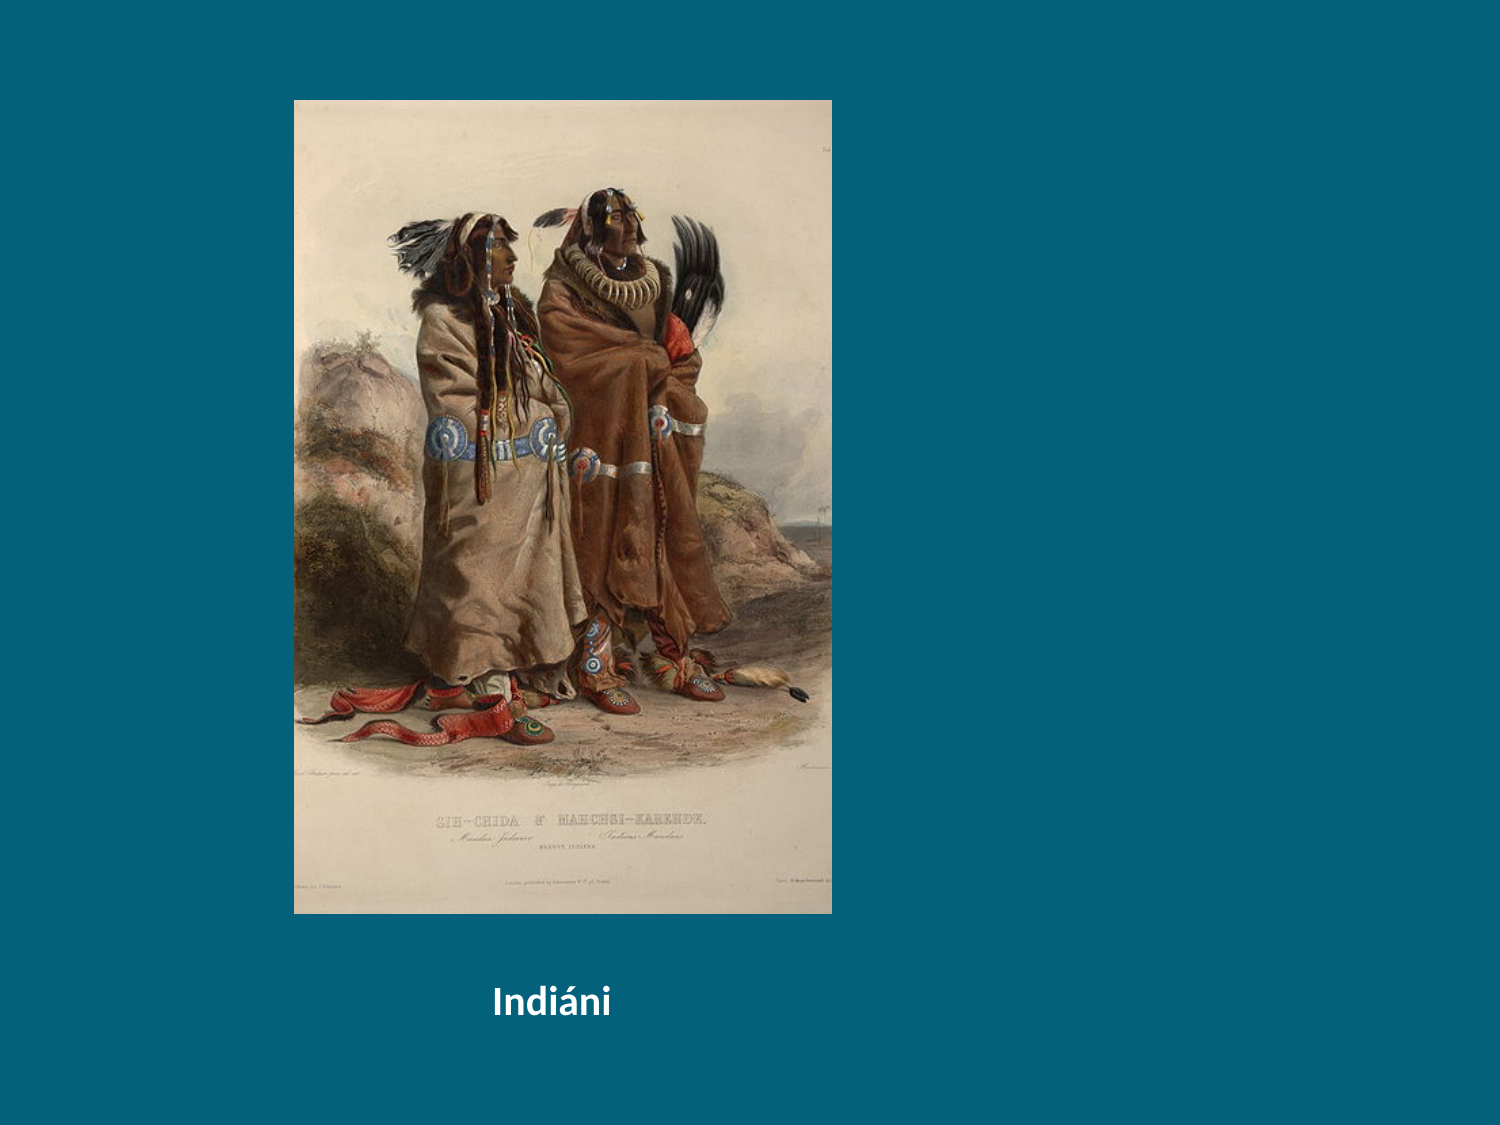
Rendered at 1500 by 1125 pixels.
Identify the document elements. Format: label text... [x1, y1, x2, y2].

picture [295, 101, 831, 913]
title Indiáni [292, 937, 821, 1032]
